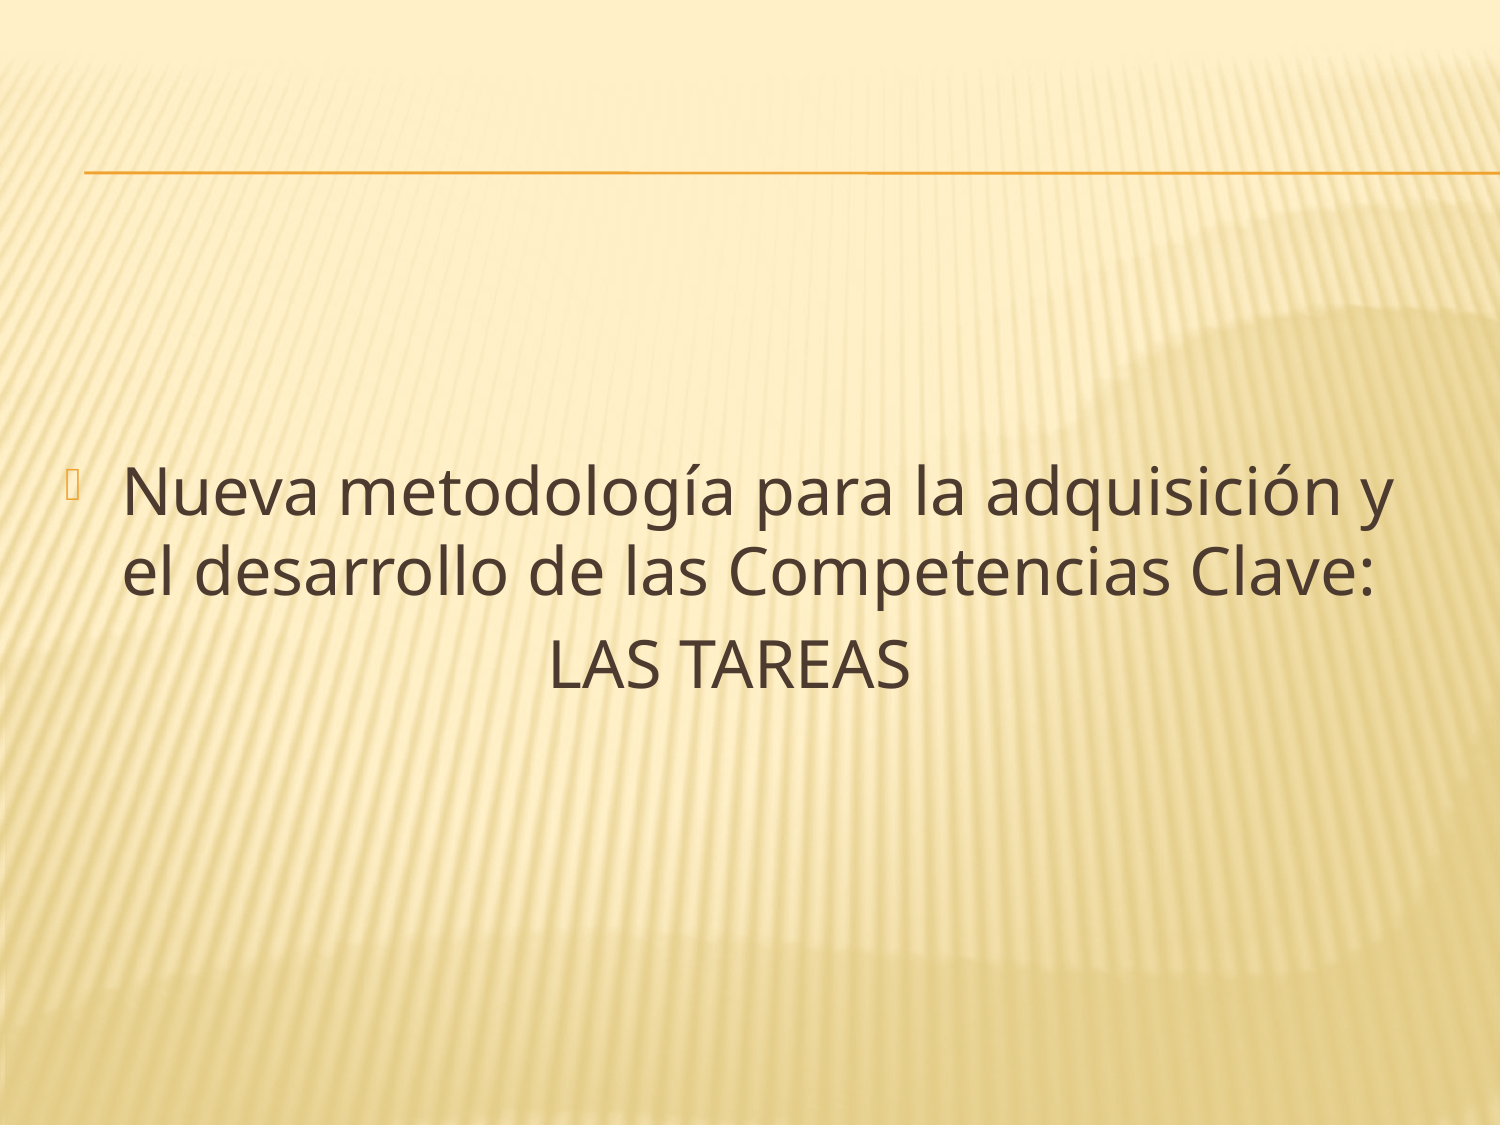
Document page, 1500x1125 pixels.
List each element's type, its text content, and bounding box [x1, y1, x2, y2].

list Nueva metodología para la adquisición y el desarrollo de las Competencias Clave: LAS TAREAS [50, 254, 1475, 998]
